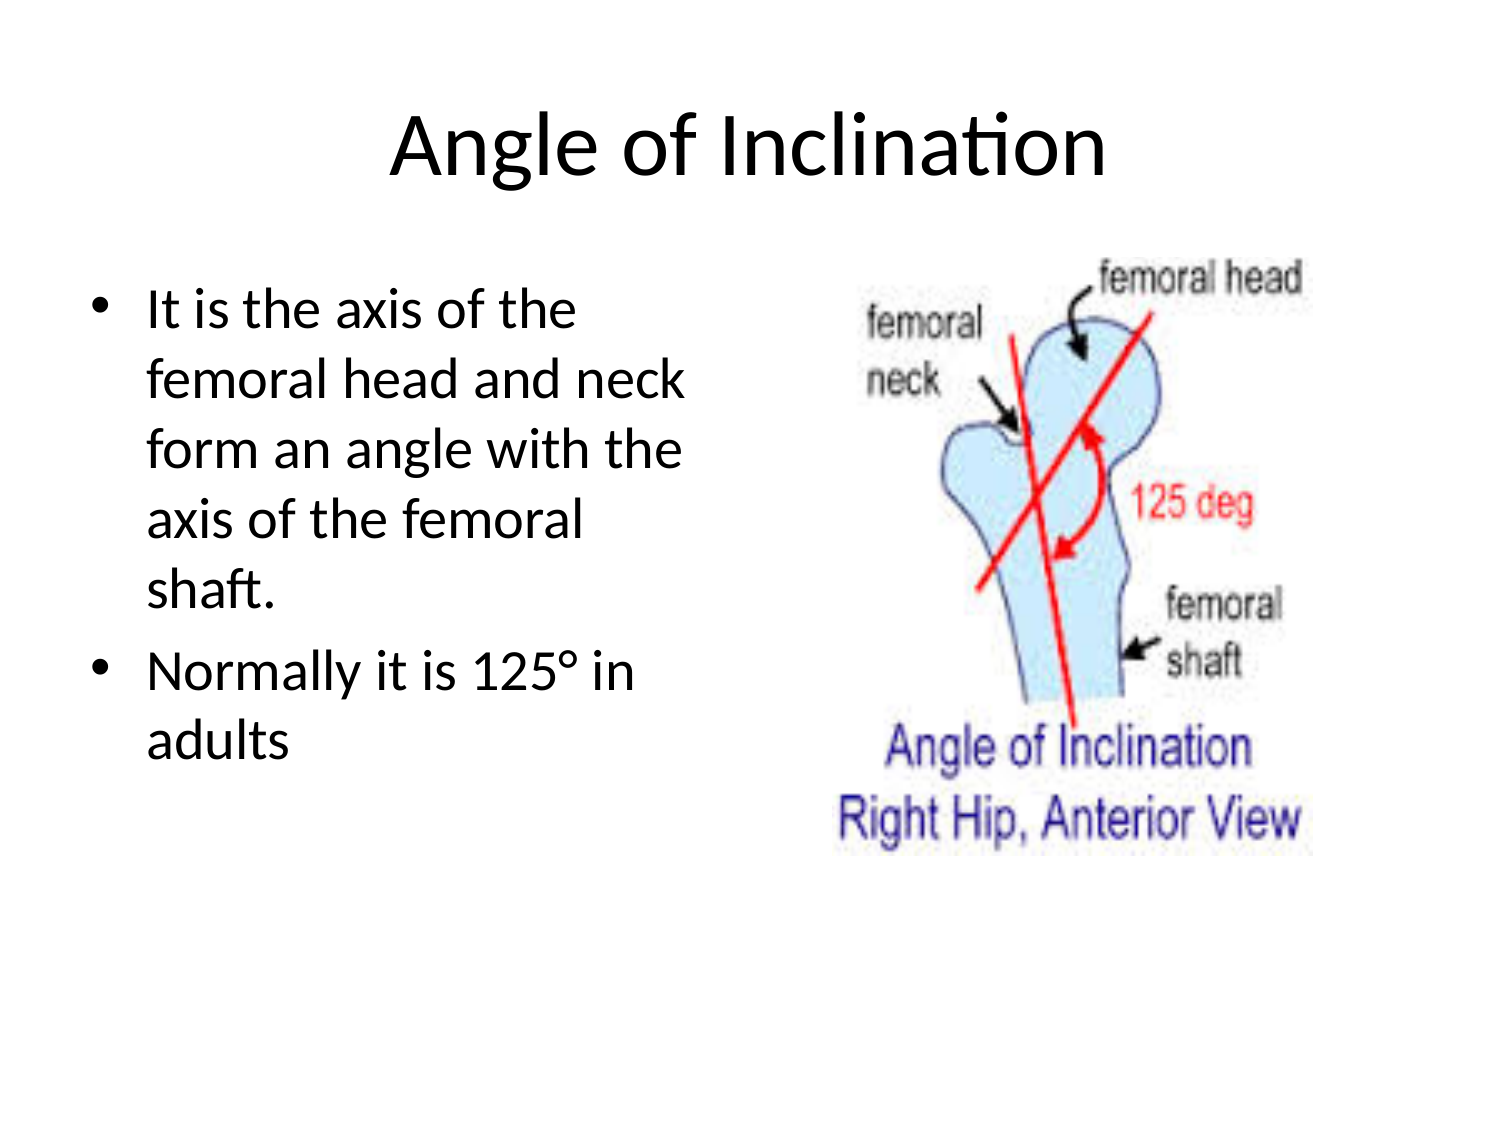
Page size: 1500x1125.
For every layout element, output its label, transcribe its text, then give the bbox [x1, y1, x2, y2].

title Angle of Inclination [75, 45, 1425, 233]
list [831, 257, 1313, 856]
list It is the axis of the femoral head and neck form an angle with the axis of the femoral shaft. Normally it is 125° in adults [75, 262, 738, 1005]
